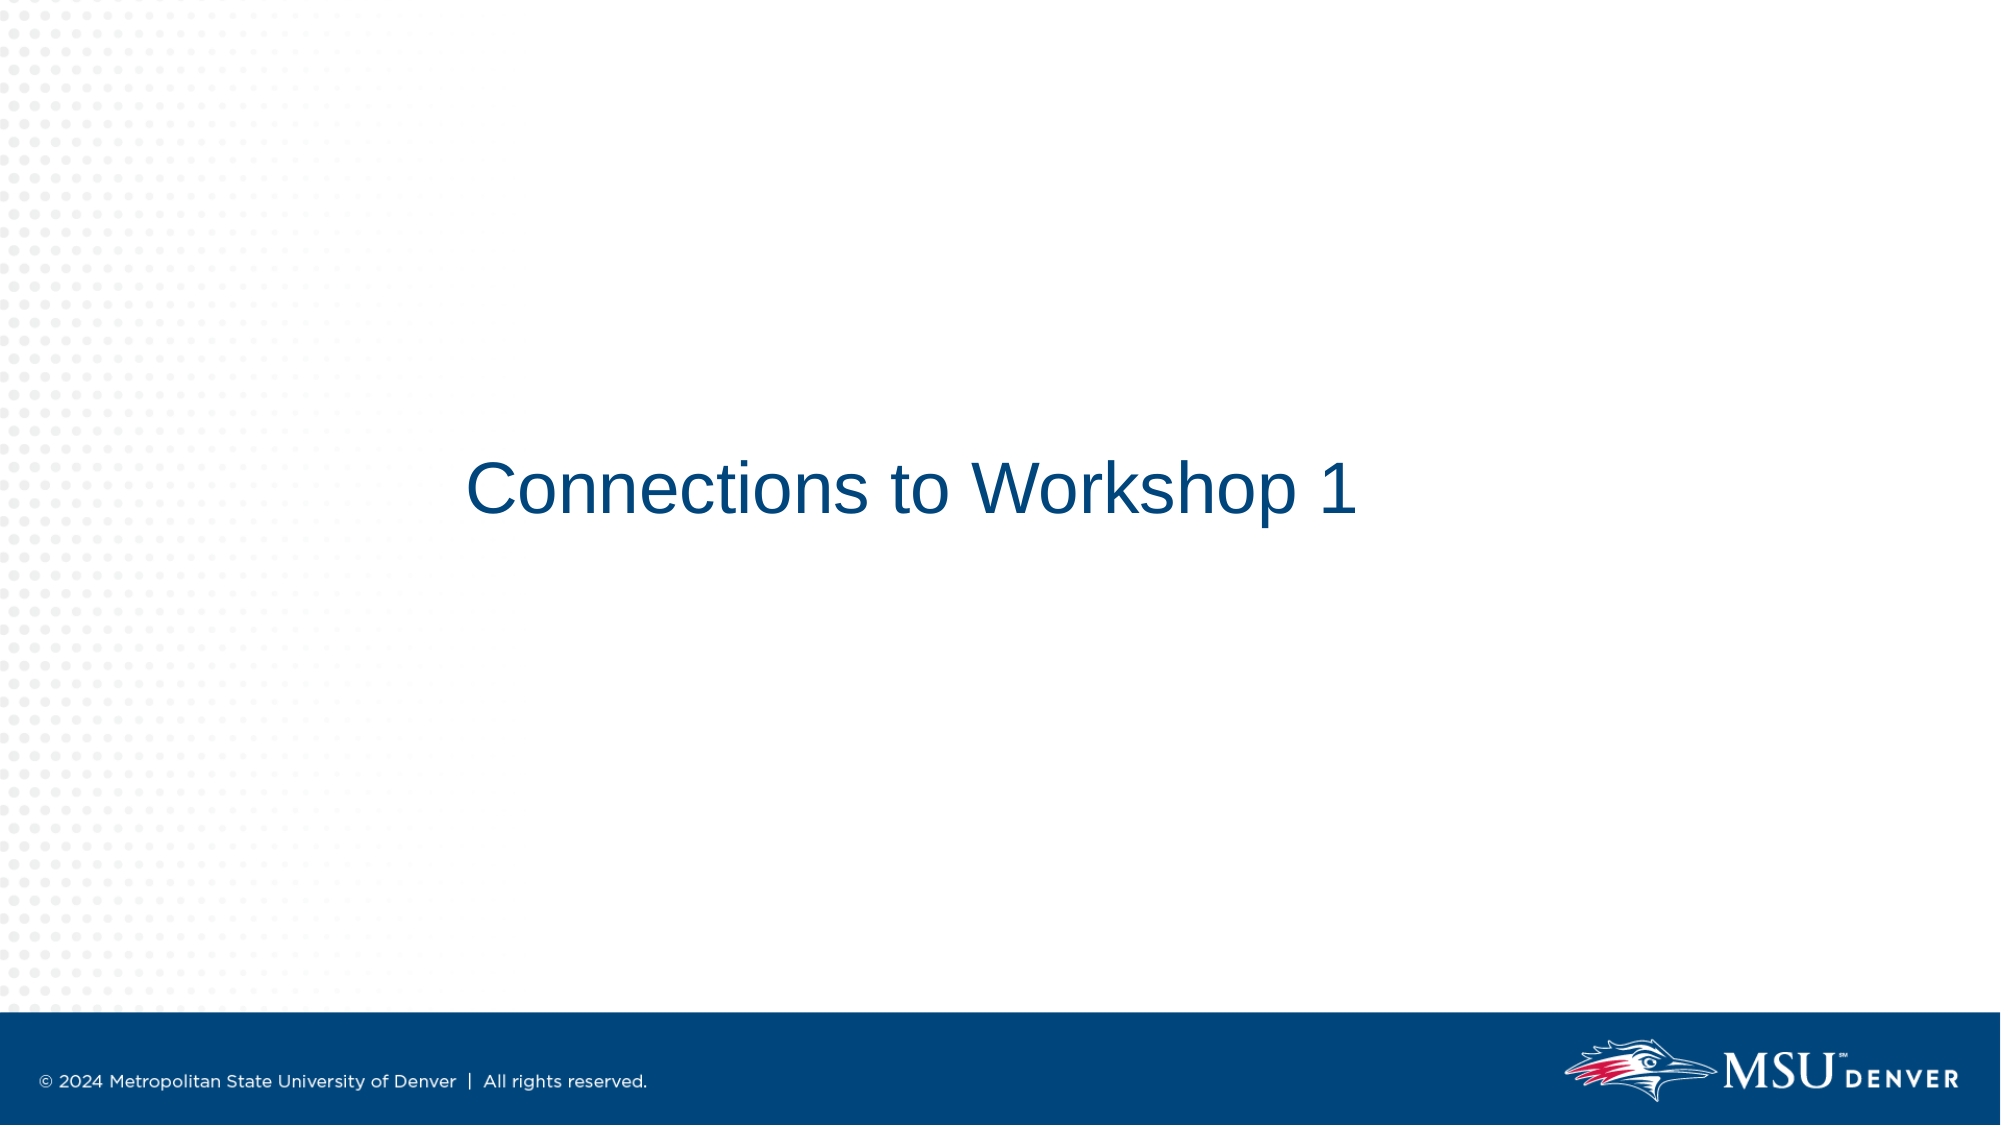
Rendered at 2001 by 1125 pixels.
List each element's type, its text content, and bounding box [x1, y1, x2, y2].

picture [0, 0, 2001, 1125]
list Connections to Workshop 1 [276, 149, 1548, 831]
